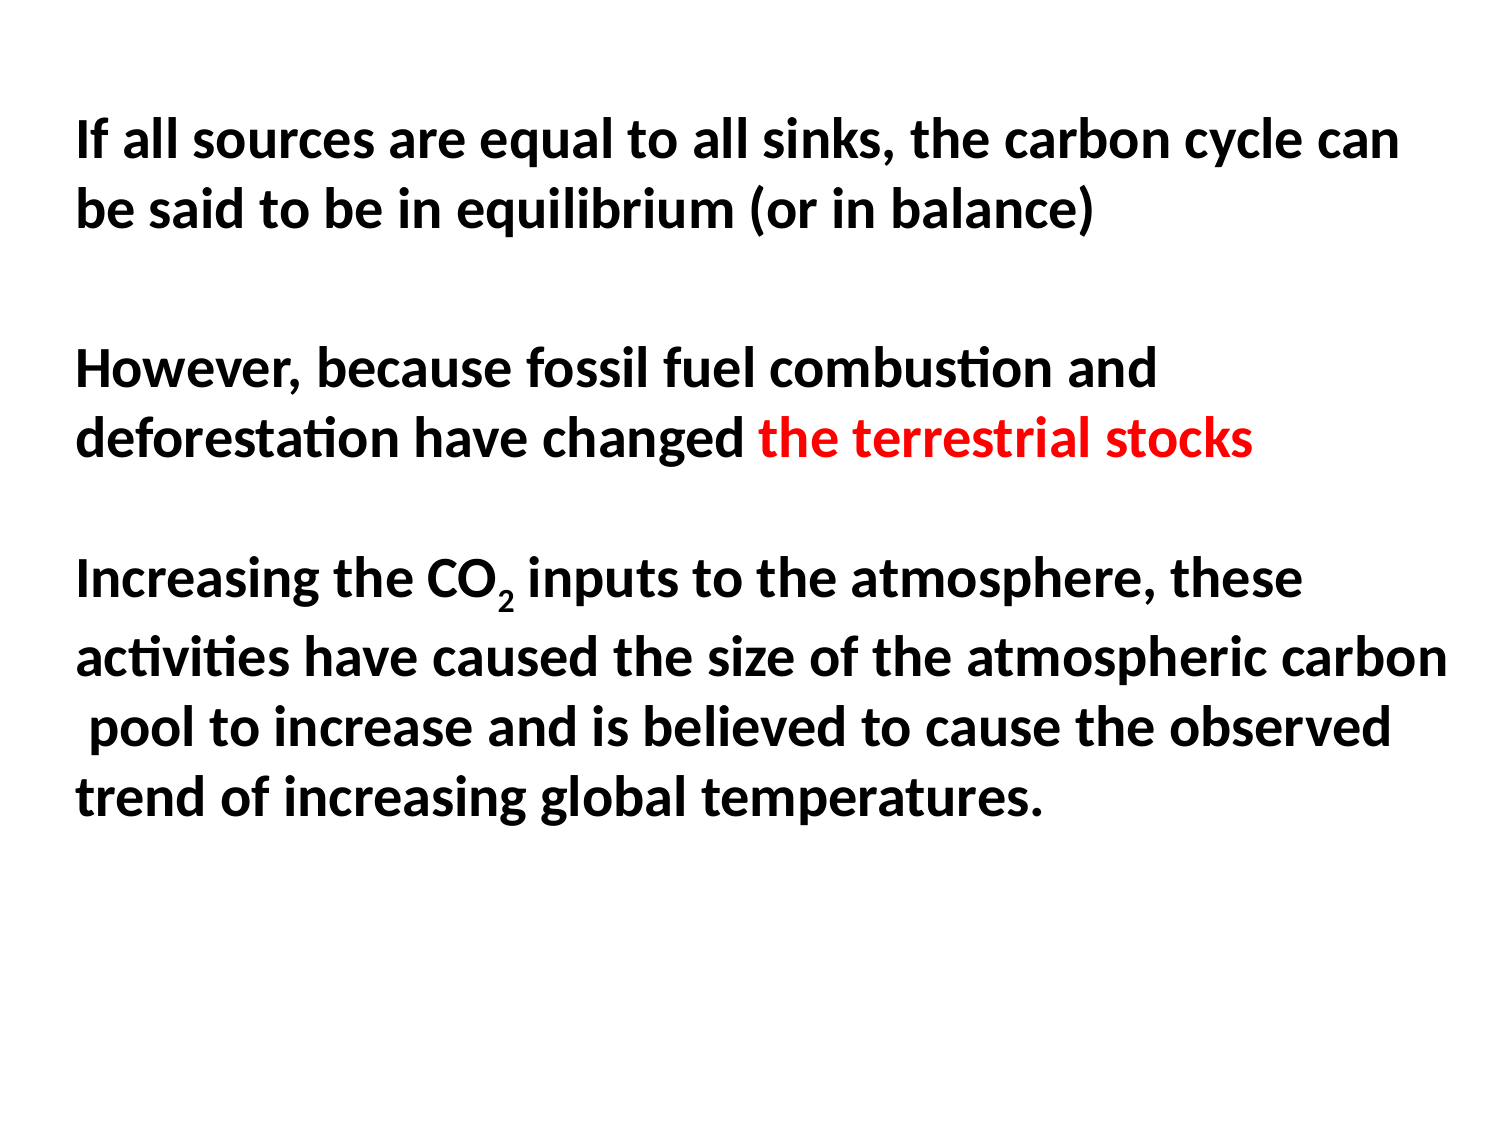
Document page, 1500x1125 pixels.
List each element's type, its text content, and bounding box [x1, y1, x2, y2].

list If all sources are equal to all sinks, the carbon cycle can be said to be in equilibrium (or in balance) However, because fossil fuel combustion and deforestation have changed the terrestrial stocks Increasing the CO2 inputs to the atmosphere, these activities have caused the size of the atmospheric carbon pool to increase and is believed to cause the observed trend of increasing global temperatures. [75, 99, 1463, 1050]
